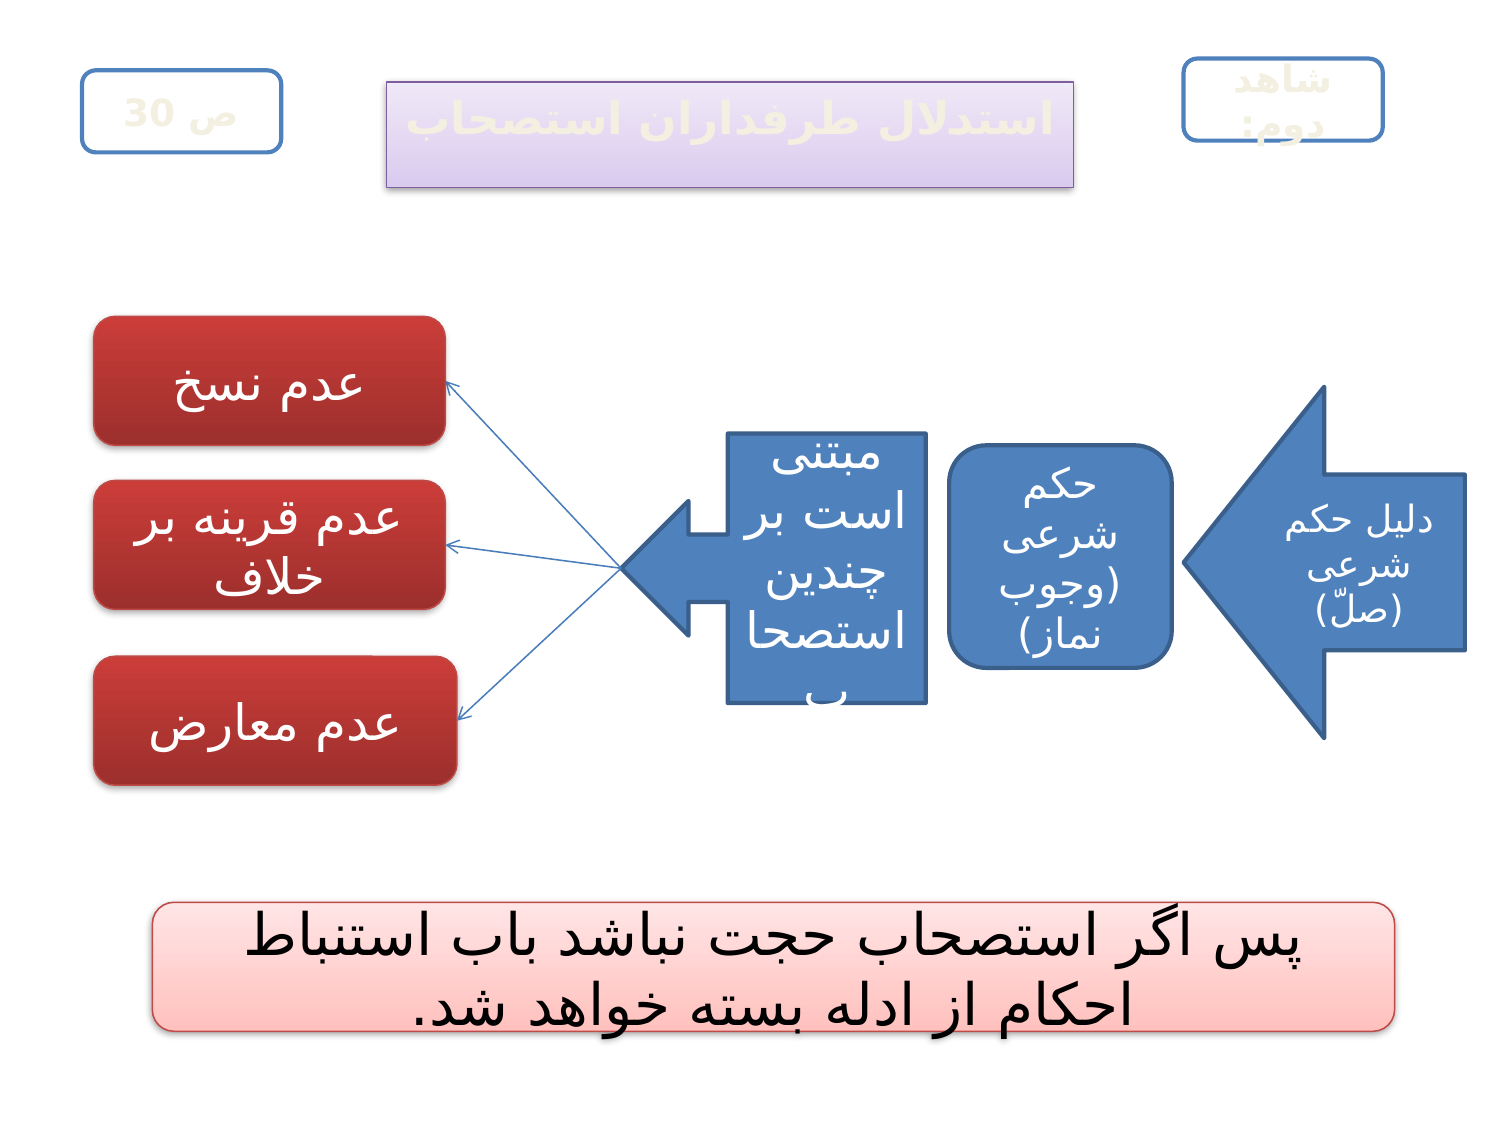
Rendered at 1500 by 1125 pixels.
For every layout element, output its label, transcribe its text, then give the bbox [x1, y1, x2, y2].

text_box ص 30 [79, 68, 284, 155]
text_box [93, 316, 622, 786]
text_box مبتنی است بر چندین استصحاب [626, 431, 928, 706]
text_box استدلال طرفداران استصحاب [386, 81, 1074, 188]
text_box شاهد دوم: [1181, 56, 1385, 143]
text_box پس اگر استصحاب حجت نباشد باب استنباط احکام از ادله بسته خواهد شد. [151, 901, 1396, 1033]
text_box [948, 386, 1466, 739]
